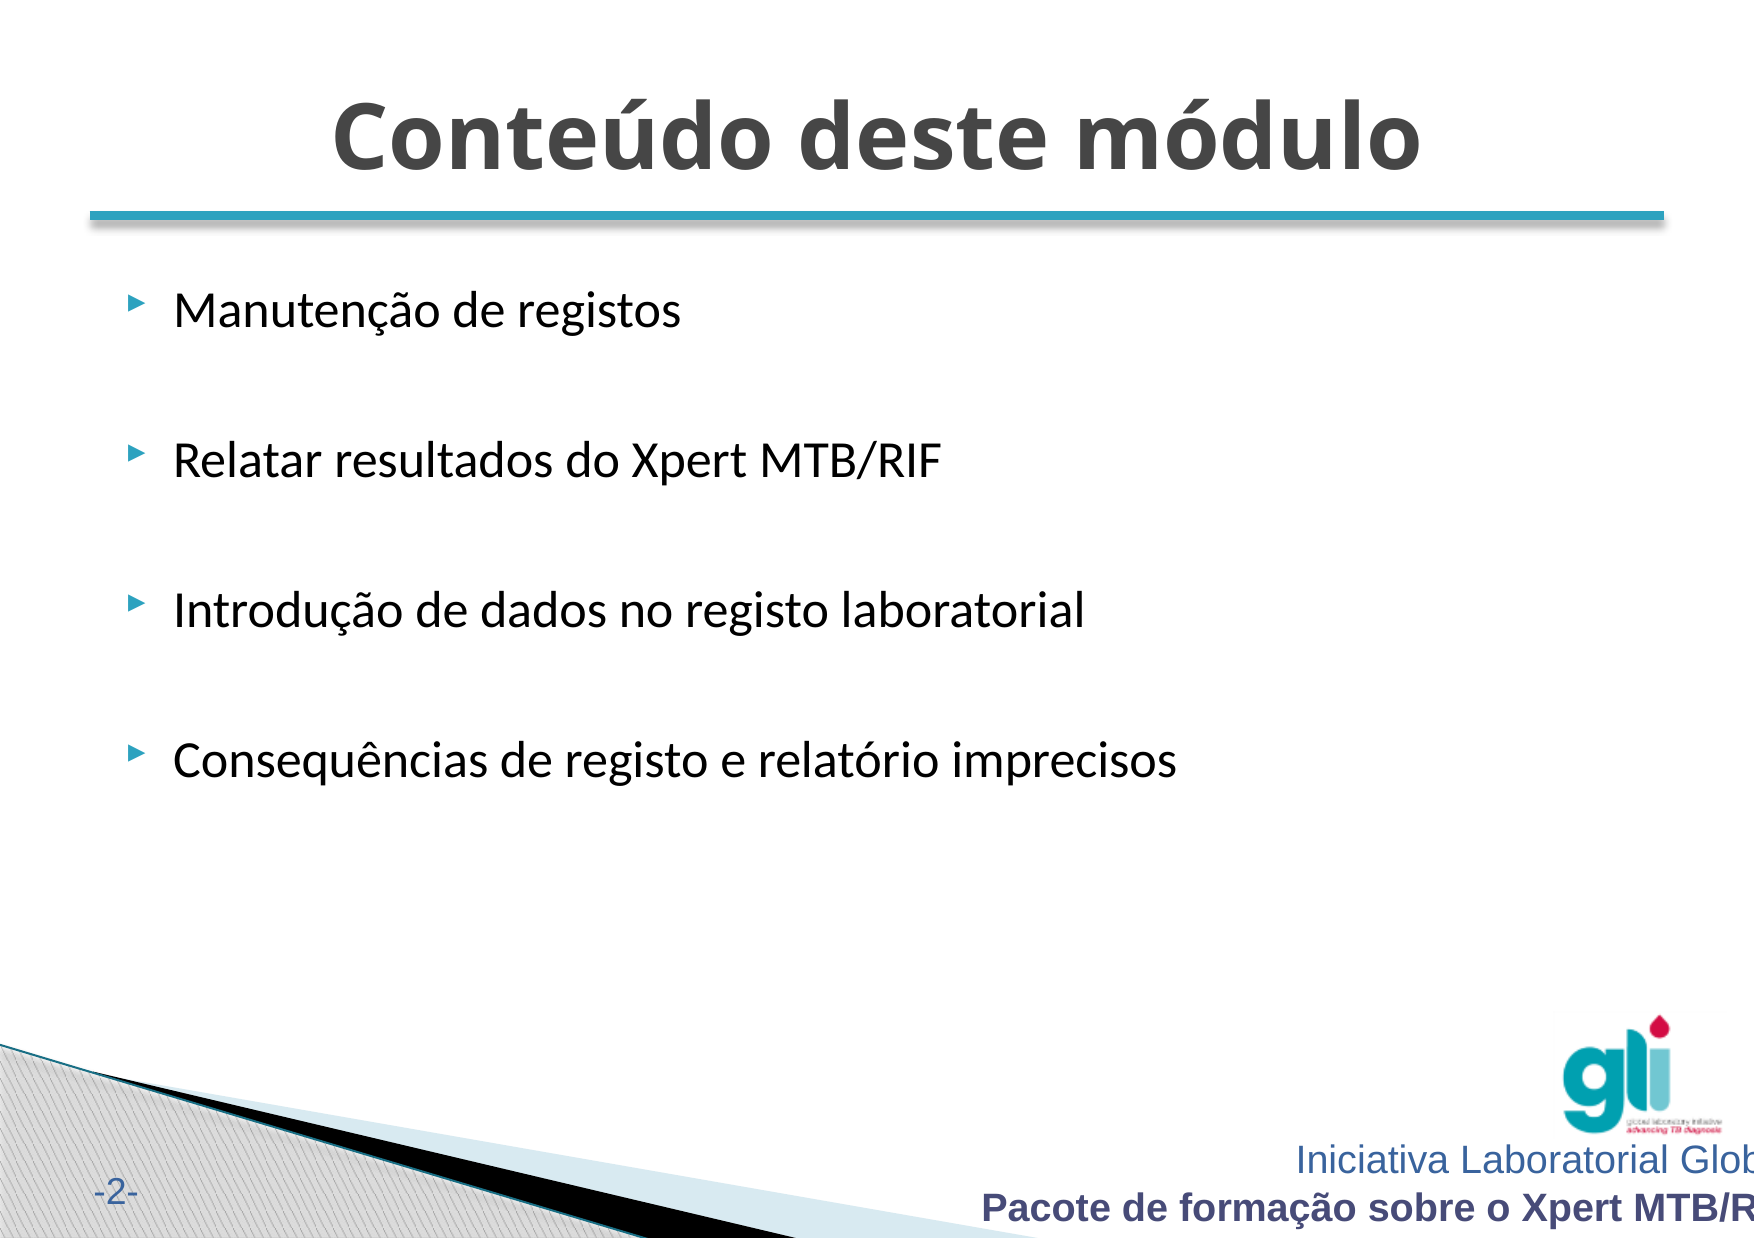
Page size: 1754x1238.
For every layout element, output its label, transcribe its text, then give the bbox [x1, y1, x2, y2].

title Conteúdo deste módulo [87, 49, 1666, 216]
picture [1553, 1011, 1727, 1139]
list Manutenção de registos Relatar resultados do Xpert MTB/RIF Introdução de dados no registo laboratorial Consequências de registo e relatório imprecisos [87, 267, 1666, 996]
